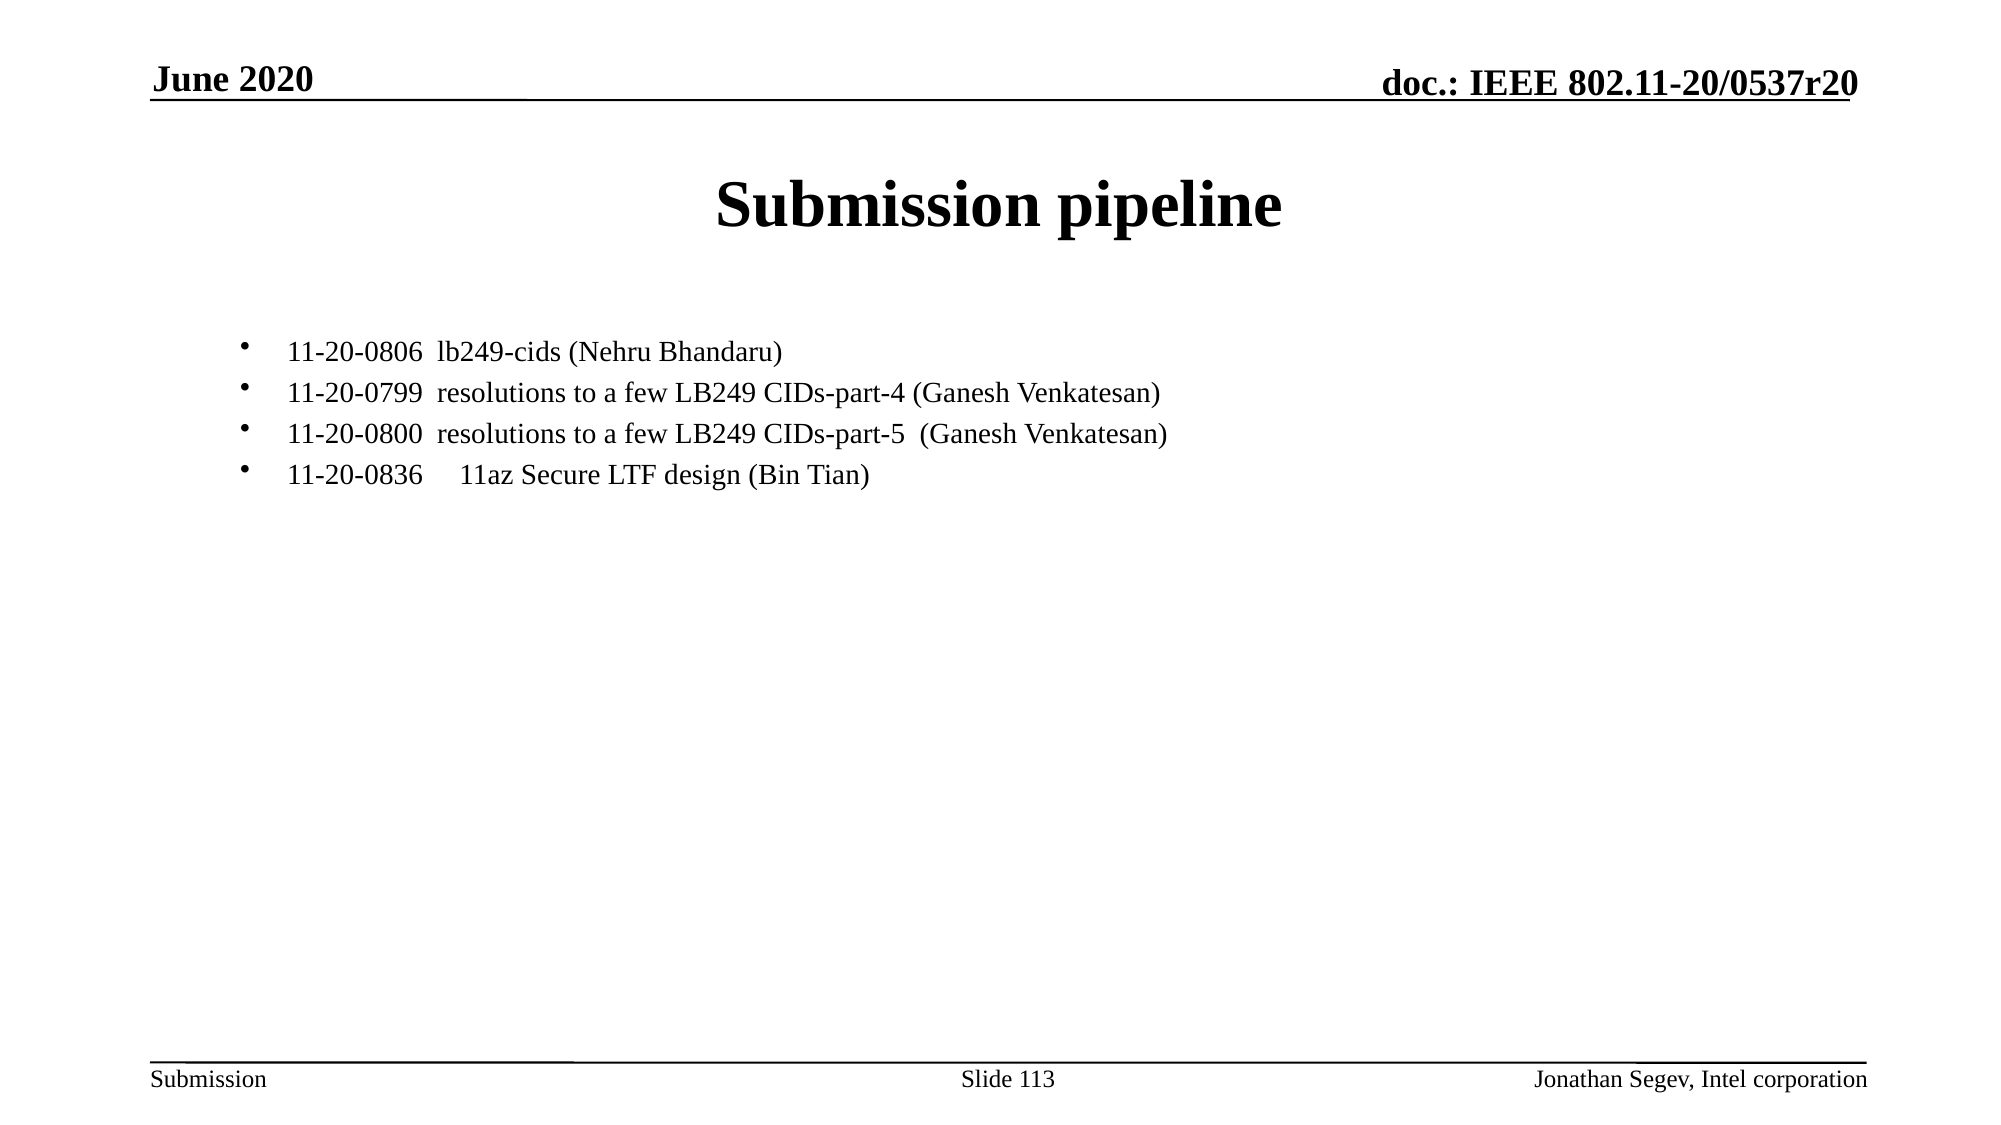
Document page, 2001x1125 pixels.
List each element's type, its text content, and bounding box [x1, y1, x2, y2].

footer Jonathan Segev, Intel corporation [1171, 1061, 1869, 1093]
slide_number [152, 54, 563, 100]
list 11-20-0806 lb249-cids (Nehru Bhandaru) 11-20-0799 resolutions to a few LB249 CIDs-part-4 (Ganesh Venkatesan) 11-20-0800 resolutions to a few LB249 CIDs-part-5 (Ganesh Venkatesan) 11-20-0836 11az Secure LTF design (Bin Tian) [149, 324, 1850, 1000]
slide_number Slide 113 [950, 1061, 1067, 1123]
title Submission pipeline [149, 112, 1850, 288]
